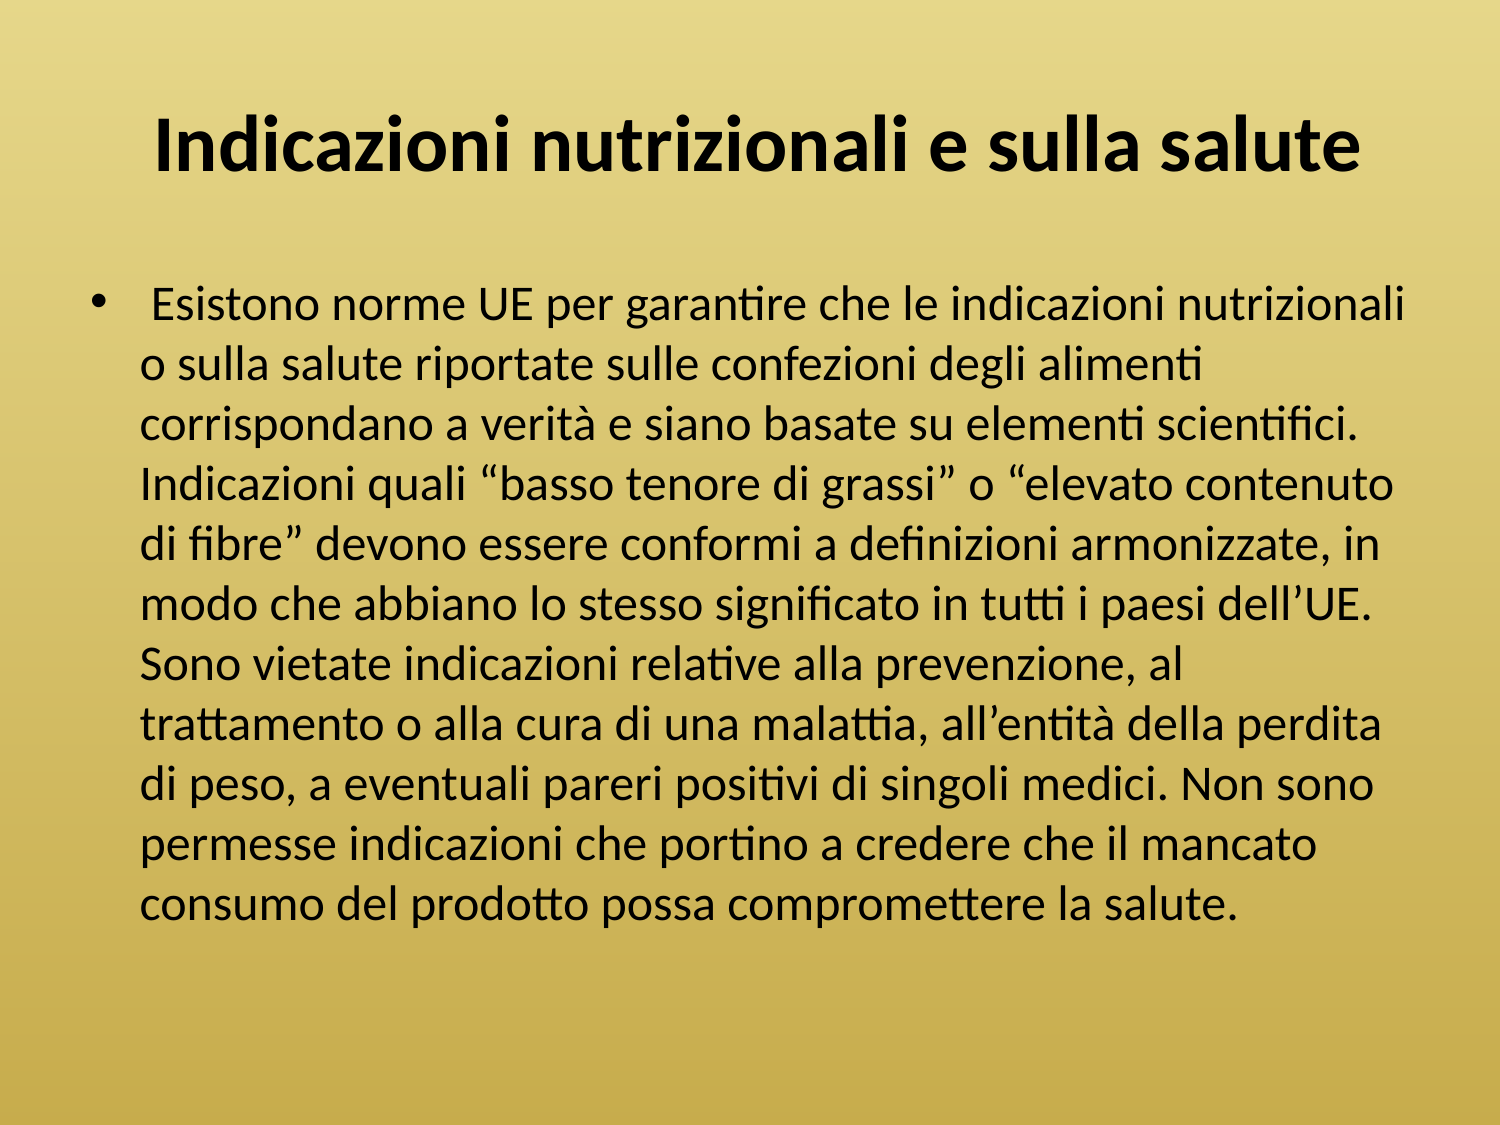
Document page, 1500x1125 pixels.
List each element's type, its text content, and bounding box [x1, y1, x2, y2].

title Indicazioni nutrizionali e sulla salute [75, 45, 1425, 233]
list Esistono norme UE per garantire che le indicazioni nutrizionali o sulla salute riportate sulle confezioni degli alimenti corrispondano a verità e siano basate su elementi scientifici. Indicazioni quali “basso tenore di grassi” o “elevato contenuto di fibre” devono essere conformi a definizioni armonizzate, in modo che abbiano lo stesso significato in tutti i paesi dell’UE. Sono vietate indicazioni relative alla prevenzione, al trattamento o alla cura di una malattia, all’entità della perdita di peso, a eventuali pareri positivi di singoli medici. Non sono permesse indicazioni che portino a credere che il mancato consumo del prodotto possa compromettere la salute. [75, 262, 1425, 1005]
